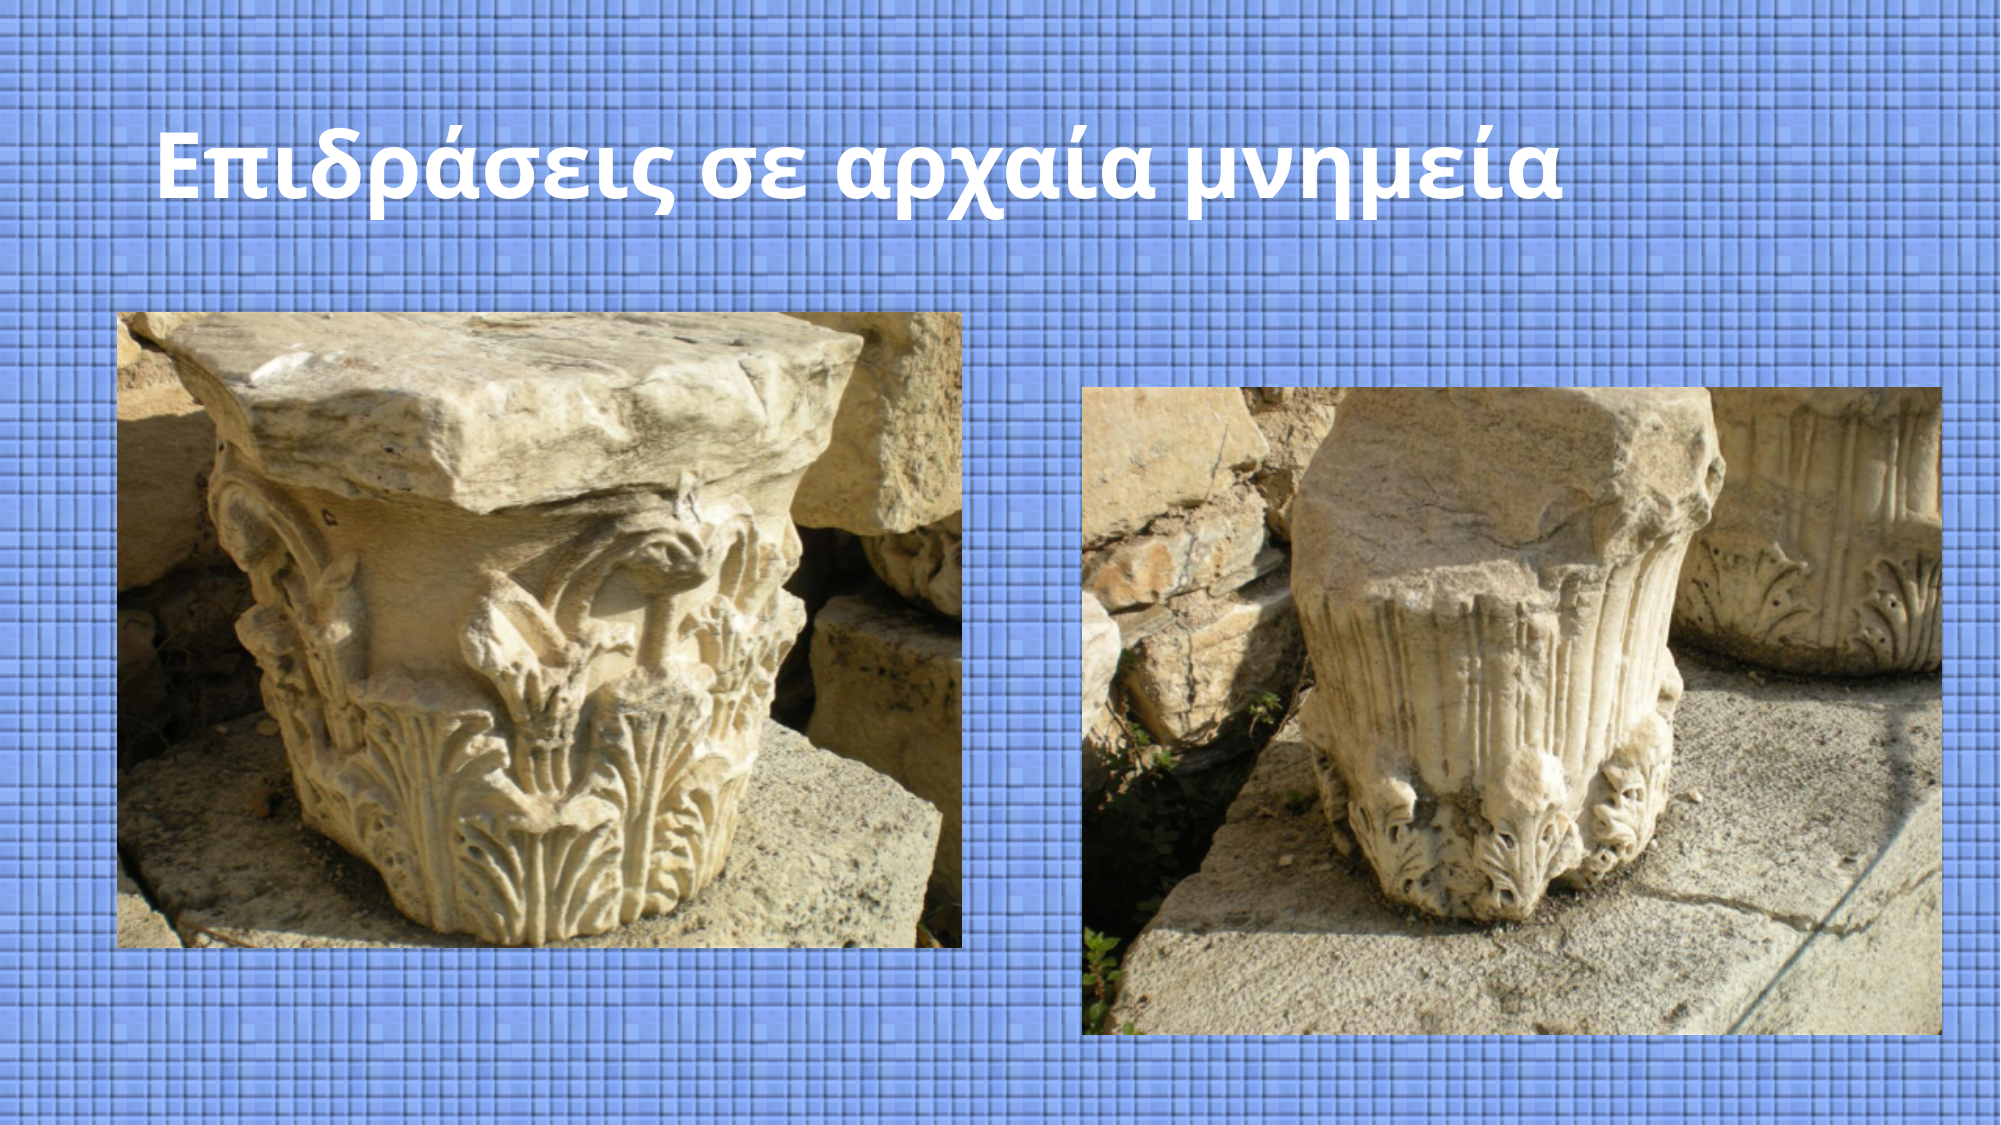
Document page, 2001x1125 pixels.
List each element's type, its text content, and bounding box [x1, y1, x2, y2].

picture [0, 0, 2001, 1125]
title Επιδράσεις σε αρχαία μνημεία [137, 59, 1863, 278]
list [117, 312, 962, 948]
